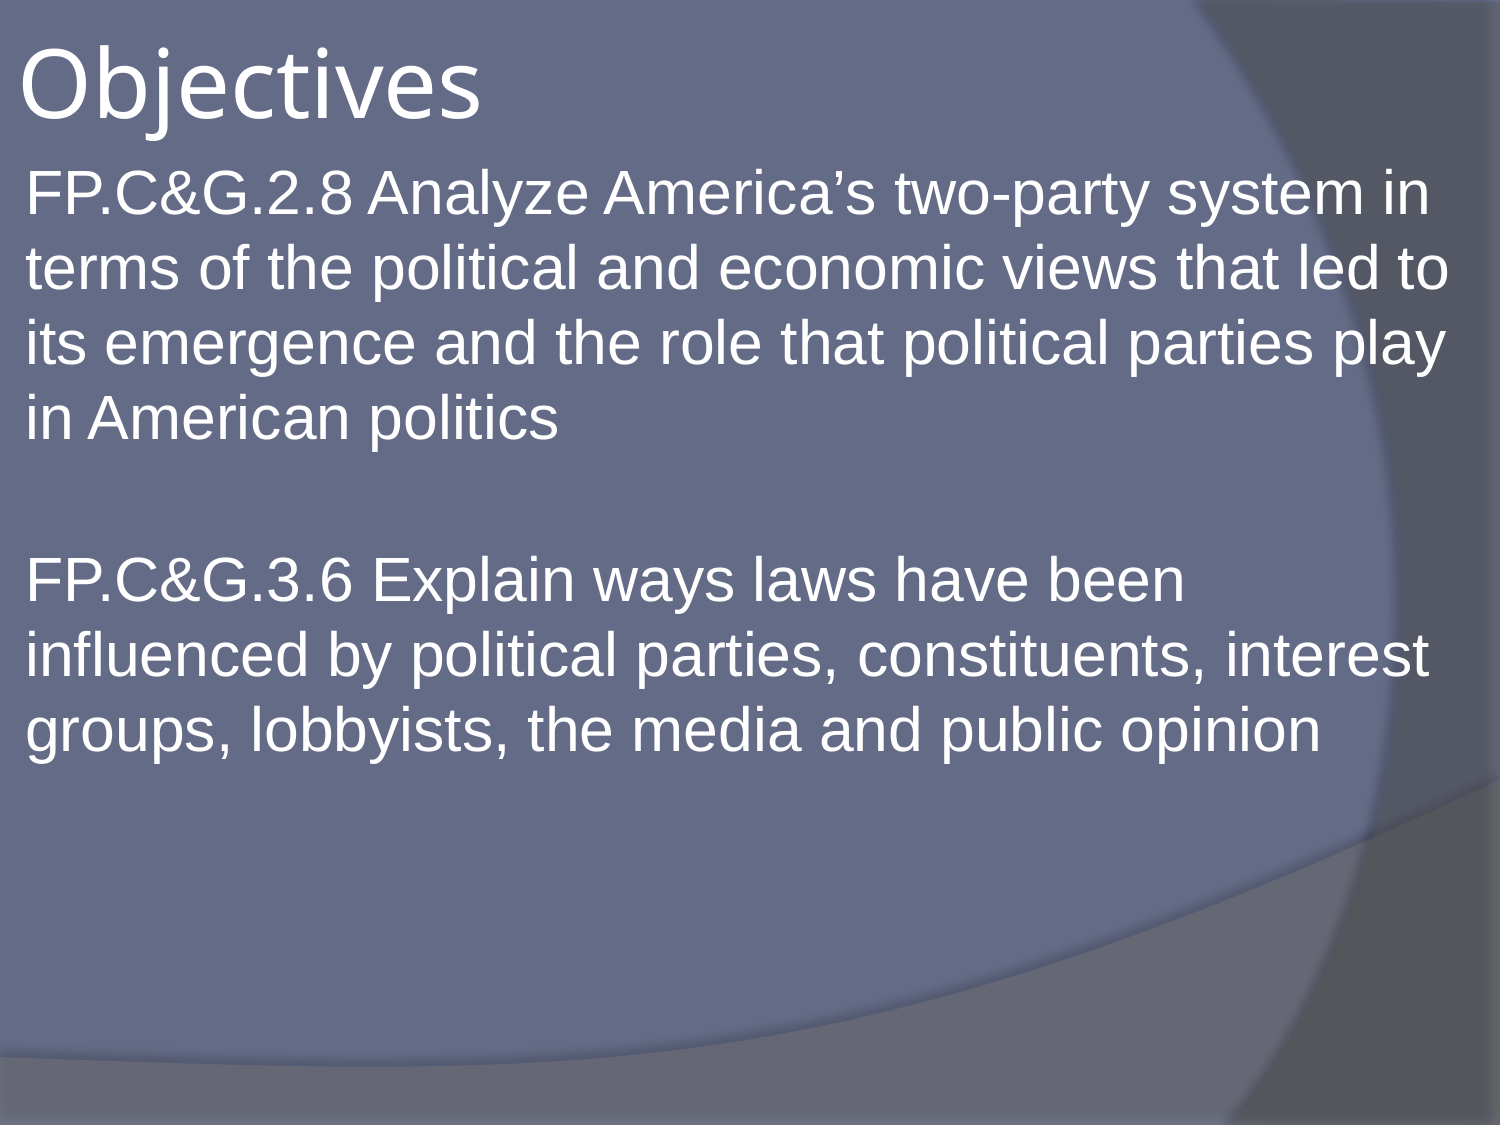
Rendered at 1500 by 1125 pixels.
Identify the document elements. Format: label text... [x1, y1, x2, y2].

list FP.C&G.2.8 Analyze America’s two-party system in terms of the political and economic views that led to its emergence and the role that political parties play in American politics FP.C&G.3.6 Explain ways laws have been influenced by political parties, constituents, interest groups, lobbyists, the media and public opinion [10, 144, 1477, 1101]
title Objectives [10, 17, 1236, 144]
